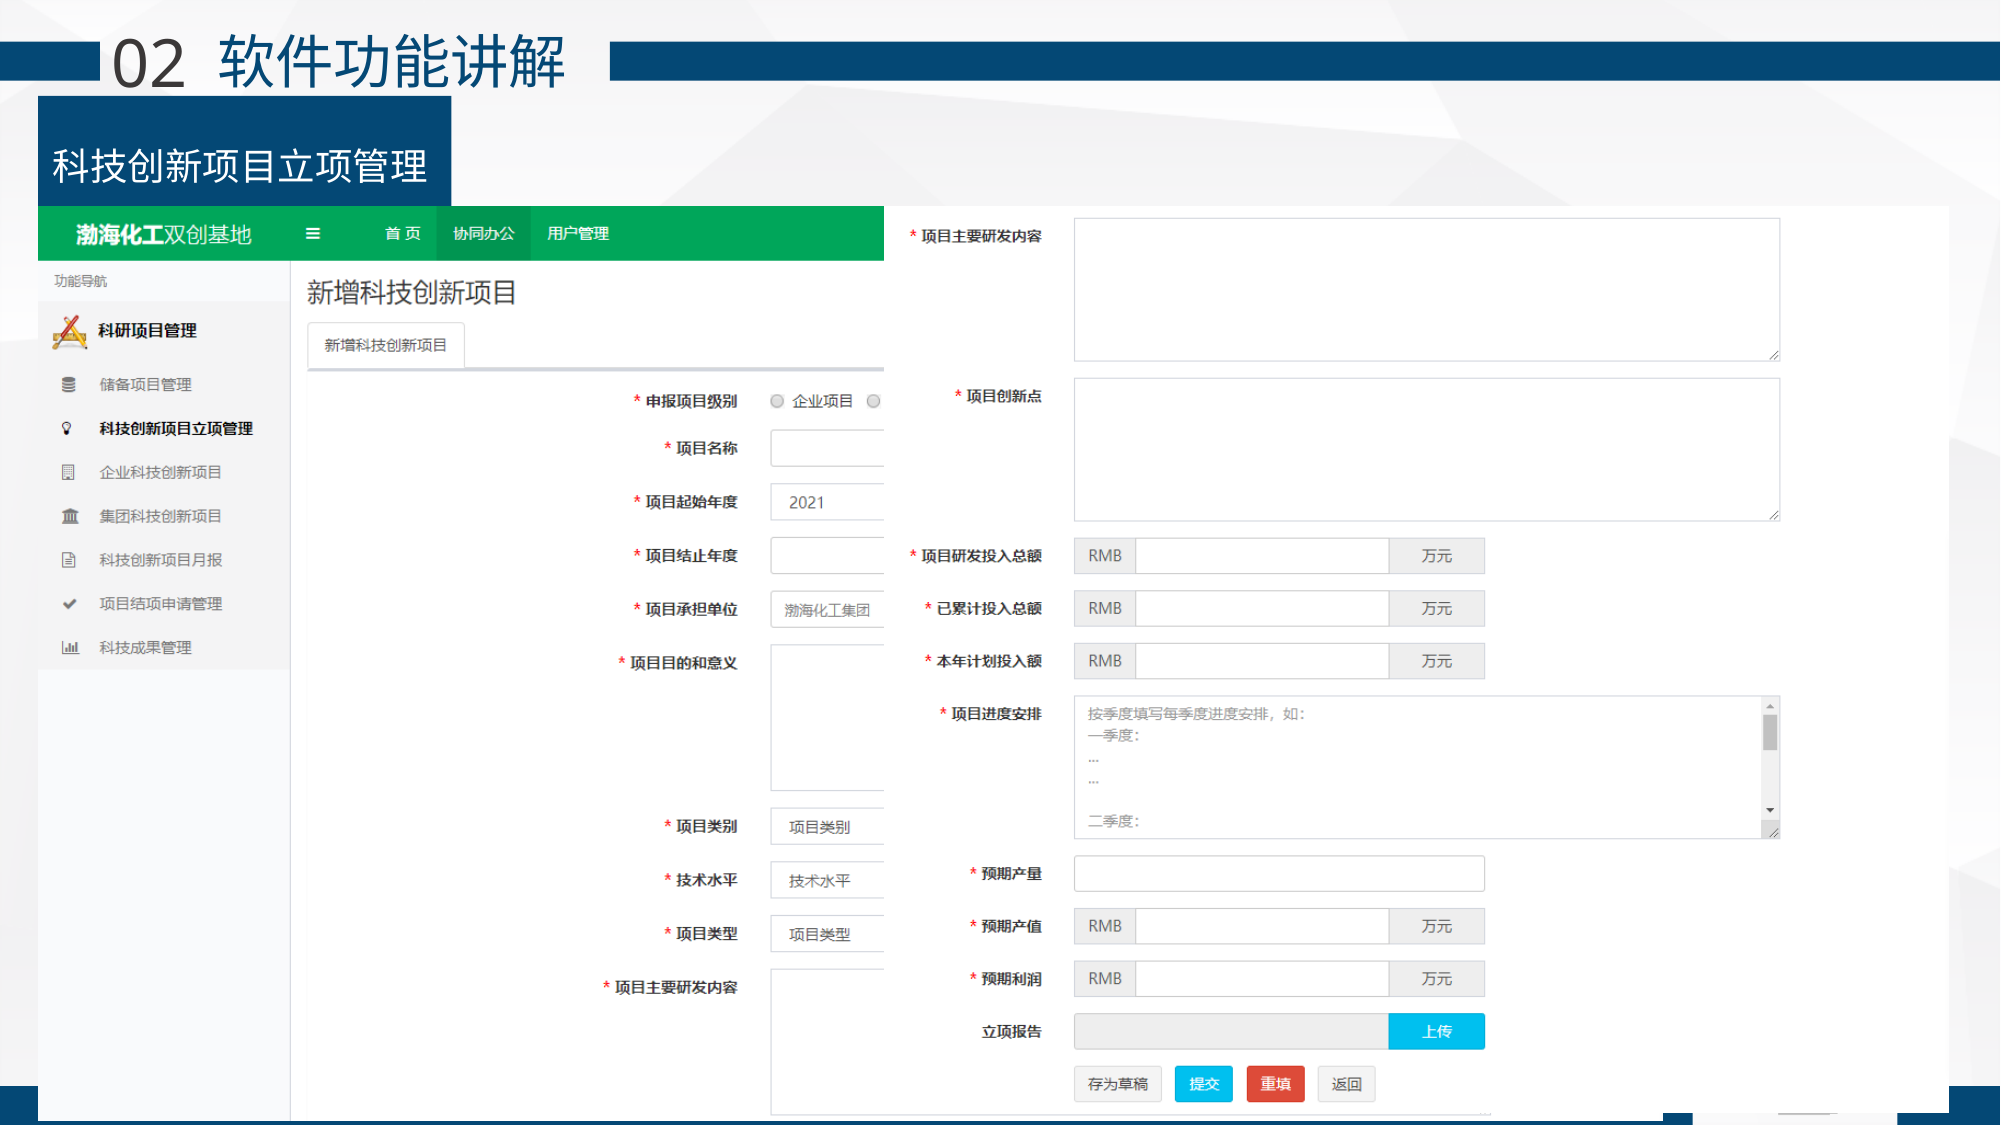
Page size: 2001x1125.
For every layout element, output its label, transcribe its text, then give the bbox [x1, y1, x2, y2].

text_box 科技创新项目立项管理 [37, 95, 452, 208]
text_box [610, 41, 2000, 82]
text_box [90, 13, 610, 110]
text_box [1896, 1085, 2000, 1125]
picture [0, 0, 2001, 1125]
text_box [0, 1085, 1694, 1125]
text_box [0, 41, 90, 82]
